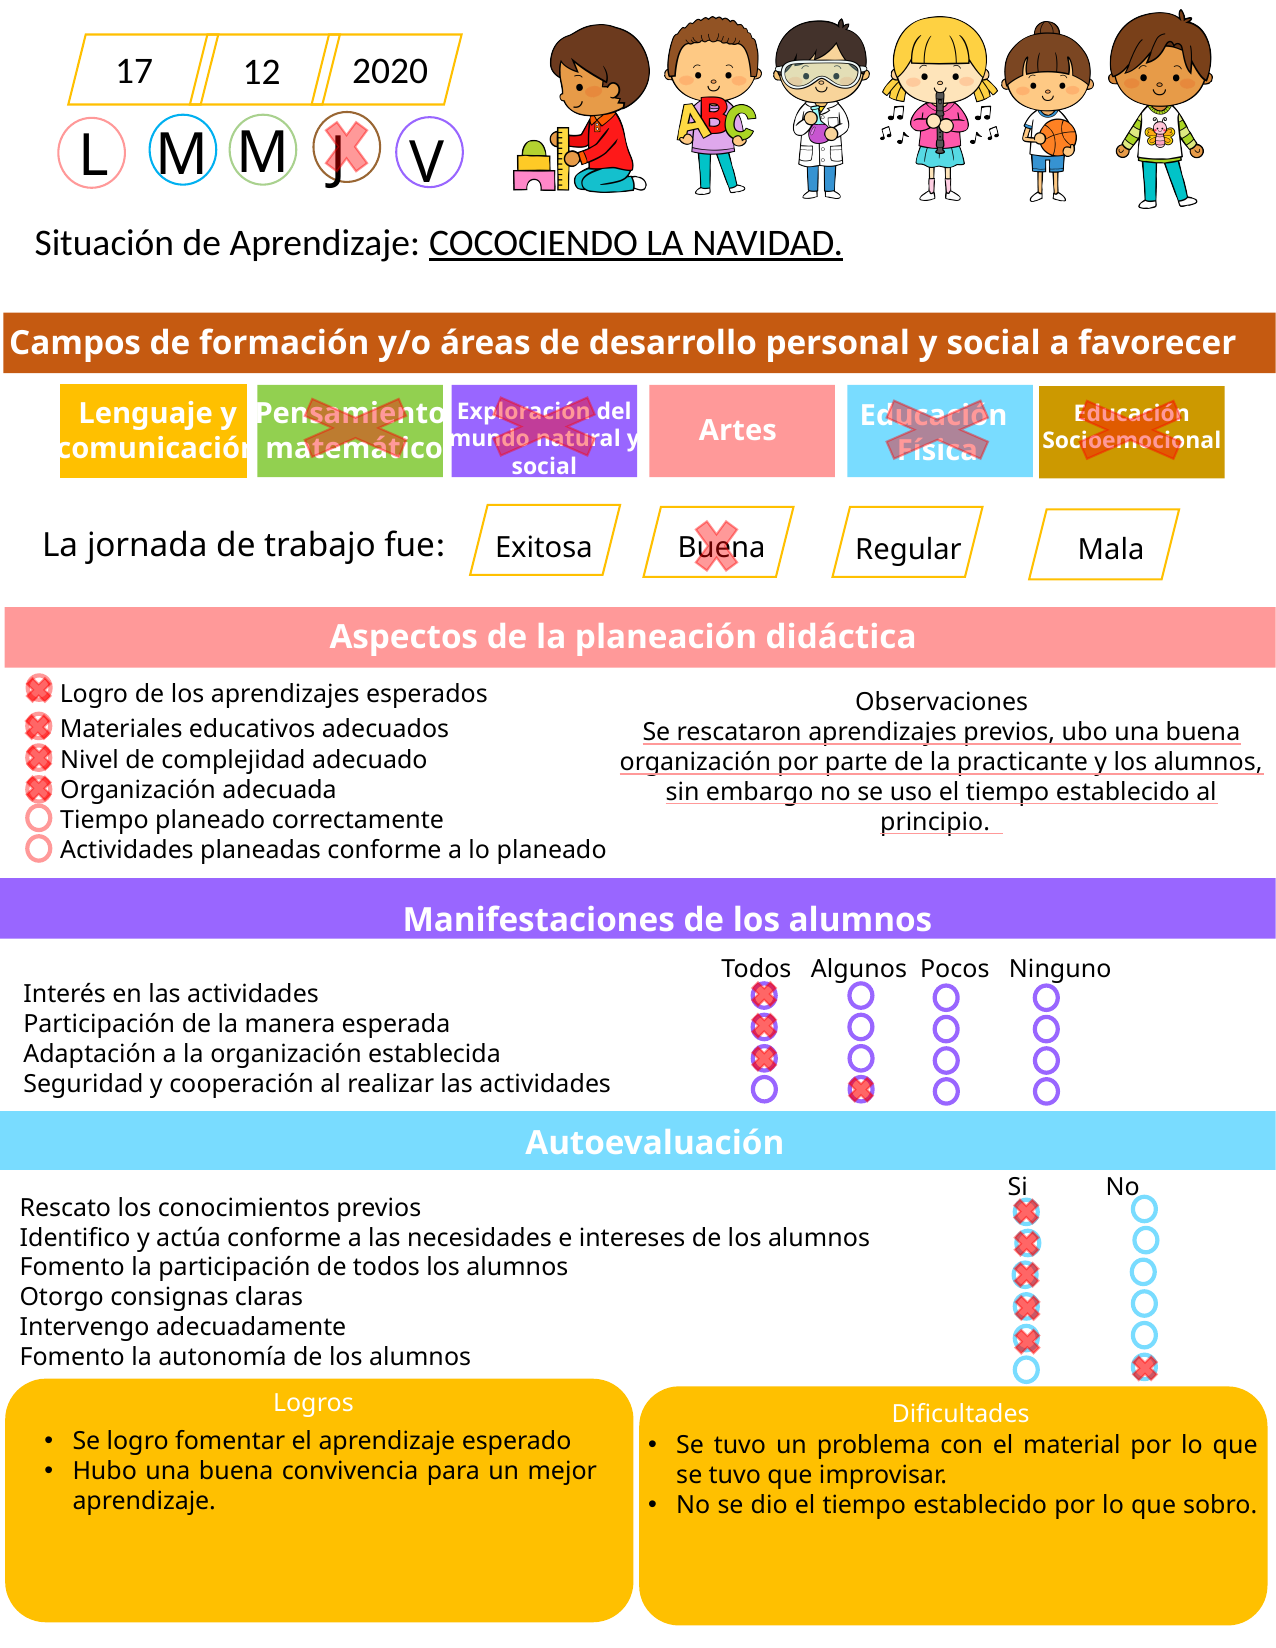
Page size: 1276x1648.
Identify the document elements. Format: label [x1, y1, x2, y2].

picture [1108, 9, 1213, 209]
text_box [0, 16, 1276, 1626]
